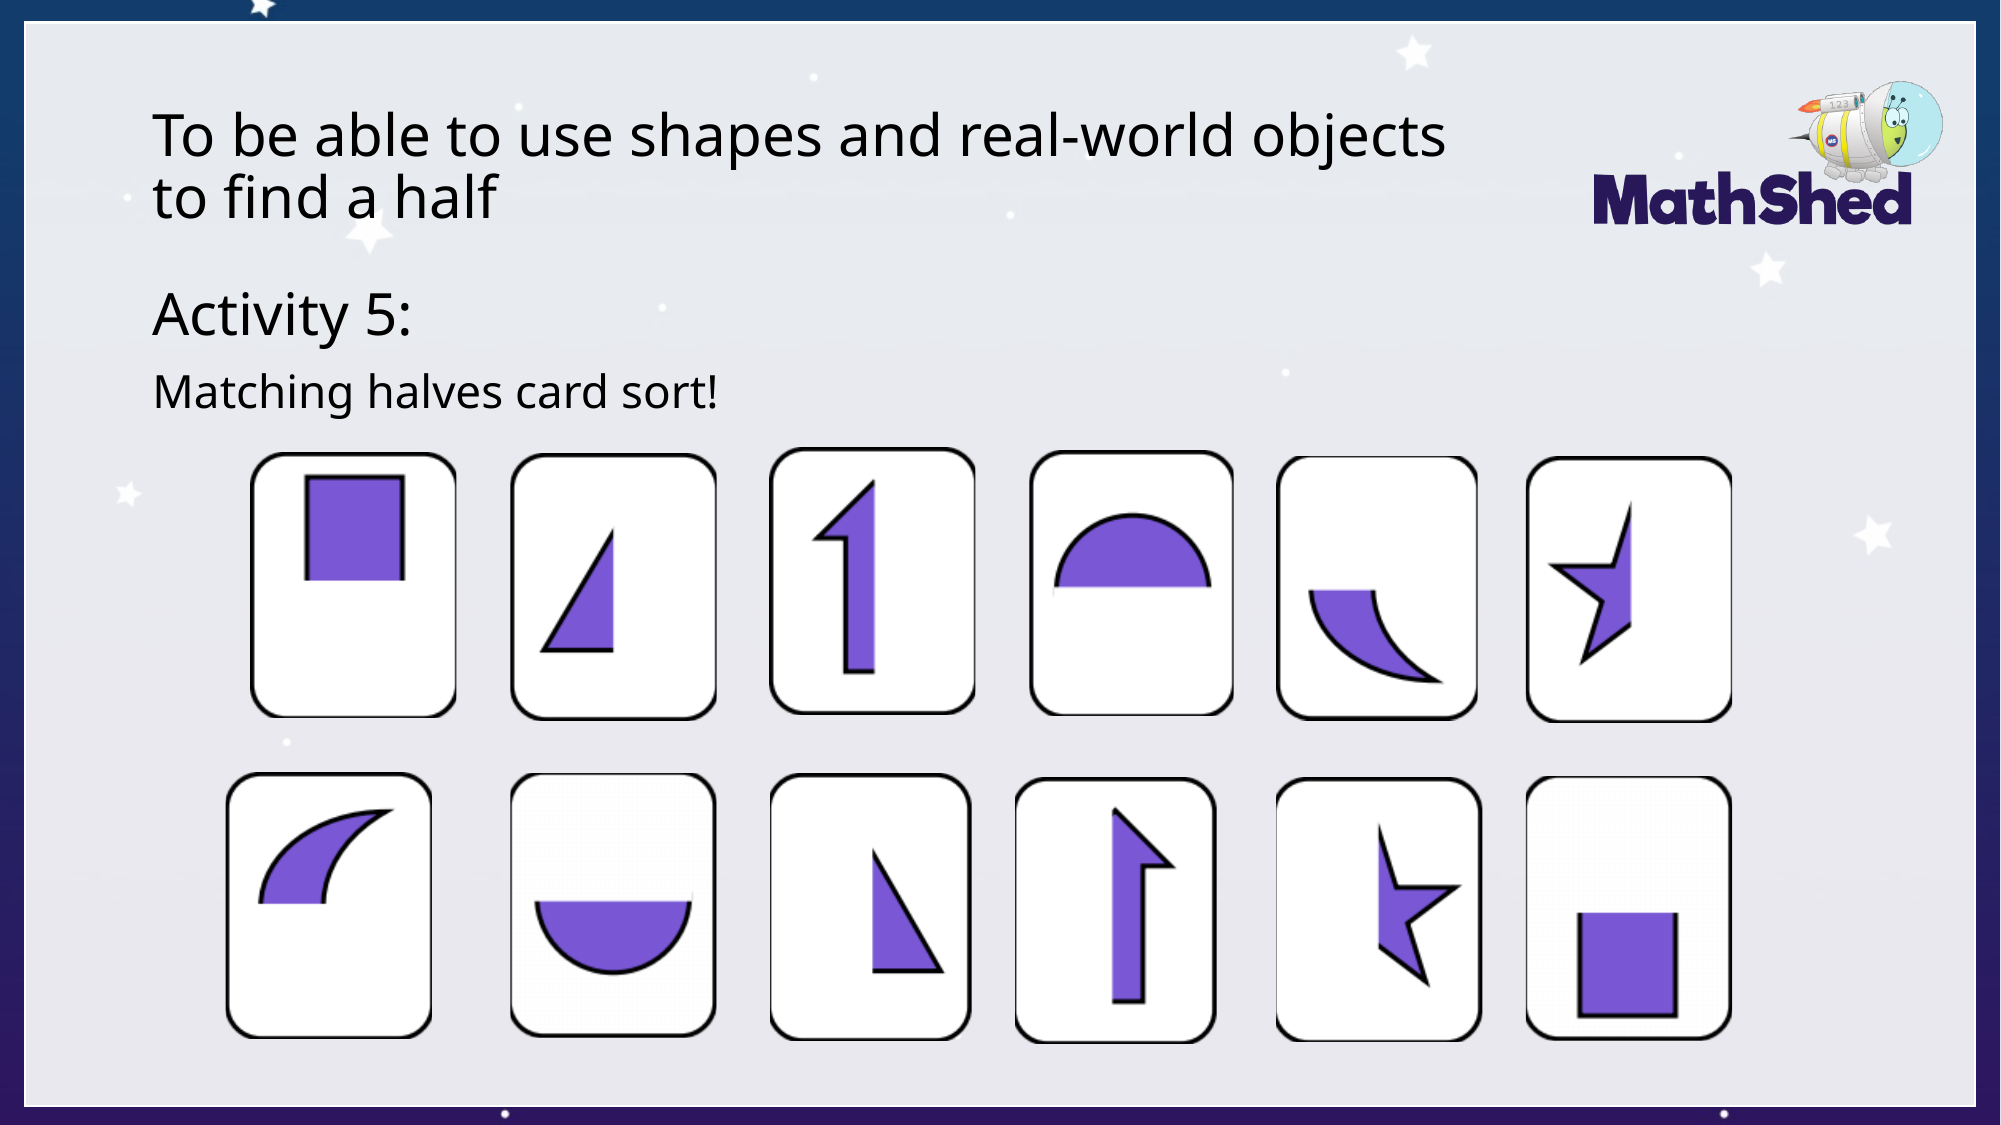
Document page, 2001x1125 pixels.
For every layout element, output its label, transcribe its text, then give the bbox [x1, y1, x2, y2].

title To be able to use shapes and real-world objects to find a half [137, 59, 1578, 277]
list Activity 5: Matching halves card sort! [137, 277, 1863, 992]
picture [0, 0, 2001, 1125]
